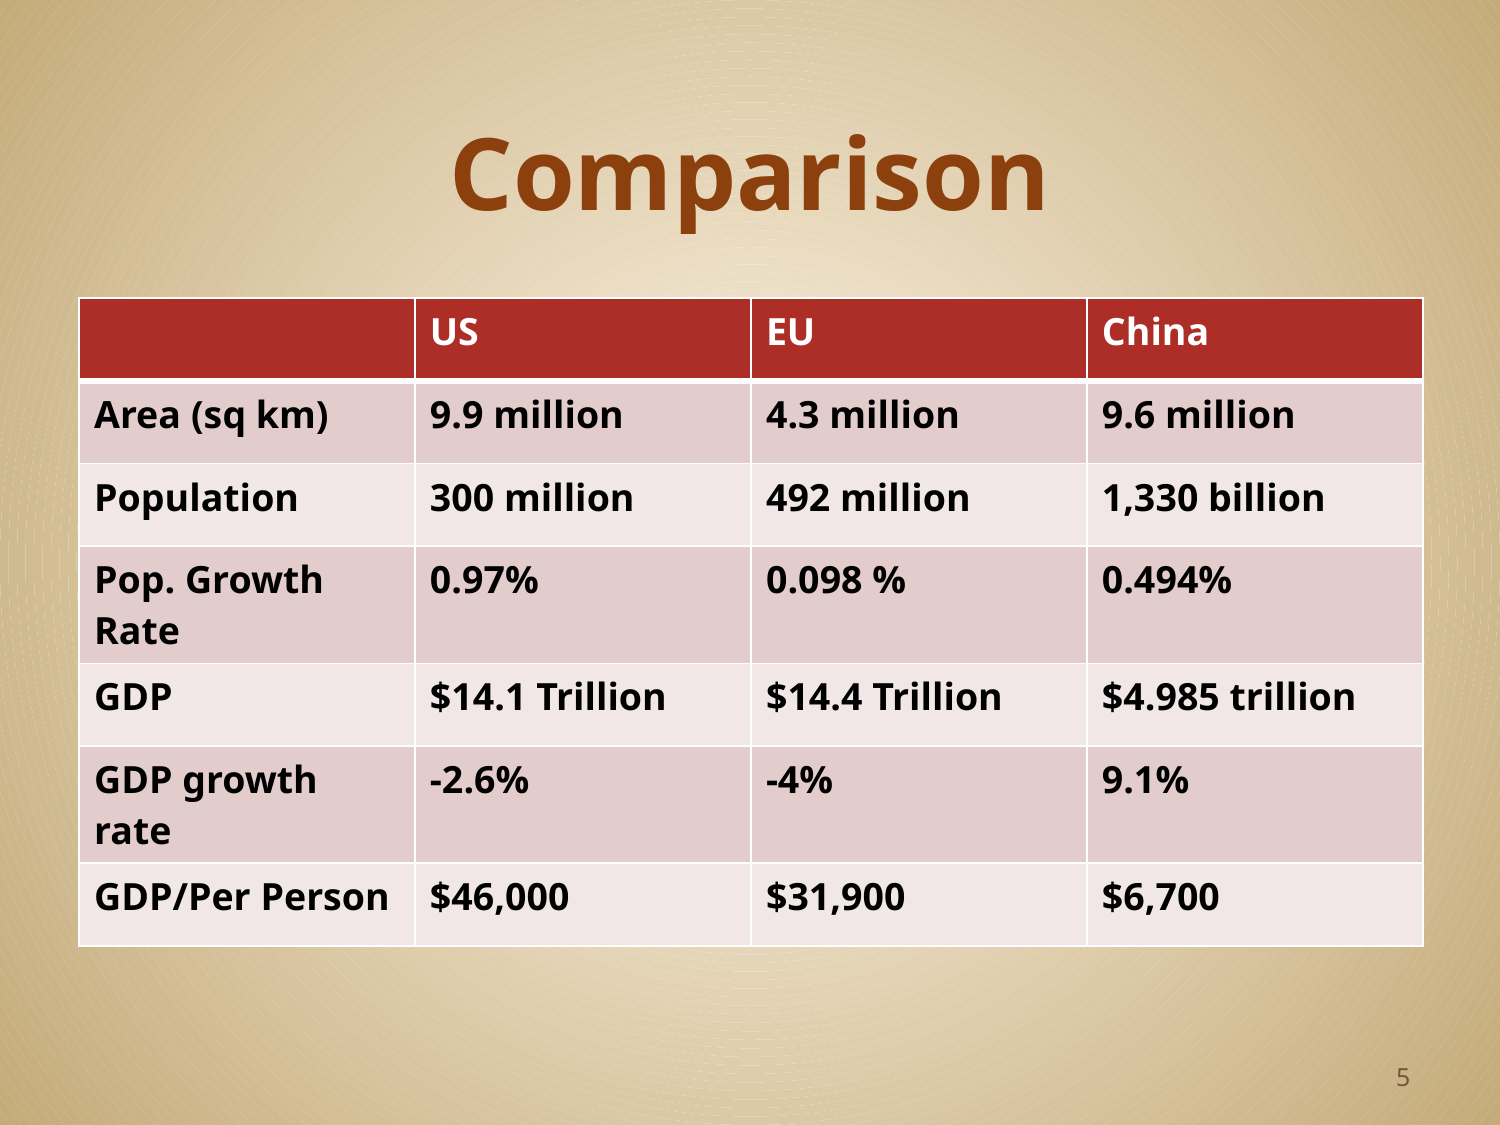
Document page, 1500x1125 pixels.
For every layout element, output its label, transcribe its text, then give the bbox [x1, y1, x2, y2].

table_cell Pop. Growth Rate [80, 547, 414, 663]
table_cell $46,000 [416, 864, 750, 945]
table_cell 492 million [752, 464, 1086, 545]
table_header [80, 299, 414, 378]
slide_number 5 [1074, 1024, 1425, 1103]
table_cell 9.9 million [416, 384, 750, 463]
table_cell -2.6% [416, 747, 750, 862]
table_header China [1088, 299, 1422, 378]
table_cell GDP/Per Person [80, 864, 414, 945]
table_cell GDP growth rate [80, 747, 414, 862]
table_header EU [752, 299, 1086, 378]
table_cell 9.6 million [1088, 384, 1422, 463]
table_cell $6,700 [1088, 864, 1422, 945]
title Comparison [75, 50, 1425, 238]
table_cell 1,330 billion [1088, 464, 1422, 545]
table_cell 4.3 million [752, 384, 1086, 463]
table_header US [416, 299, 750, 378]
table_cell Area (sq km) [80, 384, 414, 463]
table_cell 300 million [416, 464, 750, 545]
table_cell Population [80, 464, 414, 545]
table_cell 9.1% [1088, 747, 1422, 862]
table_cell 0.098 % [752, 547, 1086, 663]
table_cell GDP [80, 664, 414, 745]
table_cell $14.1 Trillion [416, 664, 750, 745]
table_cell 0.494% [1088, 547, 1422, 663]
table_cell 0.97% [416, 547, 750, 663]
table_cell $14.4 Trillion [752, 664, 1086, 745]
table_cell -4% [752, 747, 1086, 862]
table_cell $31,900 [752, 864, 1086, 945]
table_cell $4.985 trillion [1088, 664, 1422, 745]
